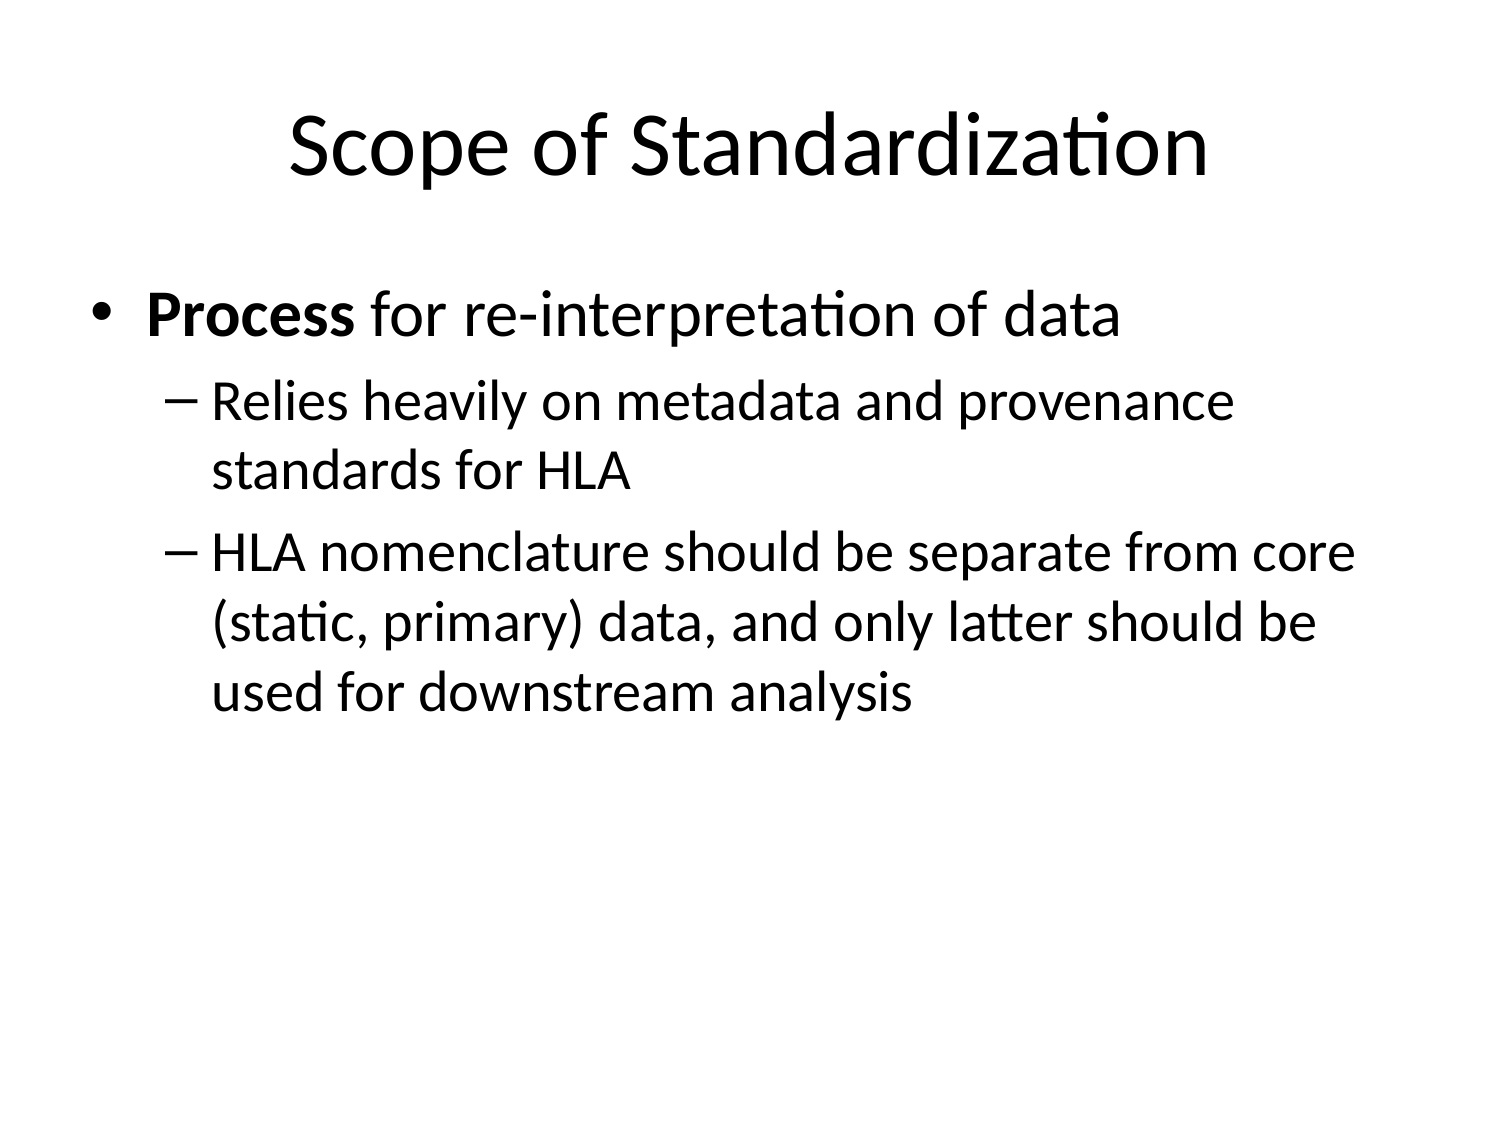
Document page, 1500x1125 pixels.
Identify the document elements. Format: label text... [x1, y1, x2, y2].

title Scope of Standardization [75, 45, 1425, 233]
list Process for re-interpretation of data Relies heavily on metadata and provenance standards for HLA HLA nomenclature should be separate from core (static, primary) data, and only latter should be used for downstream analysis [75, 262, 1425, 1005]
